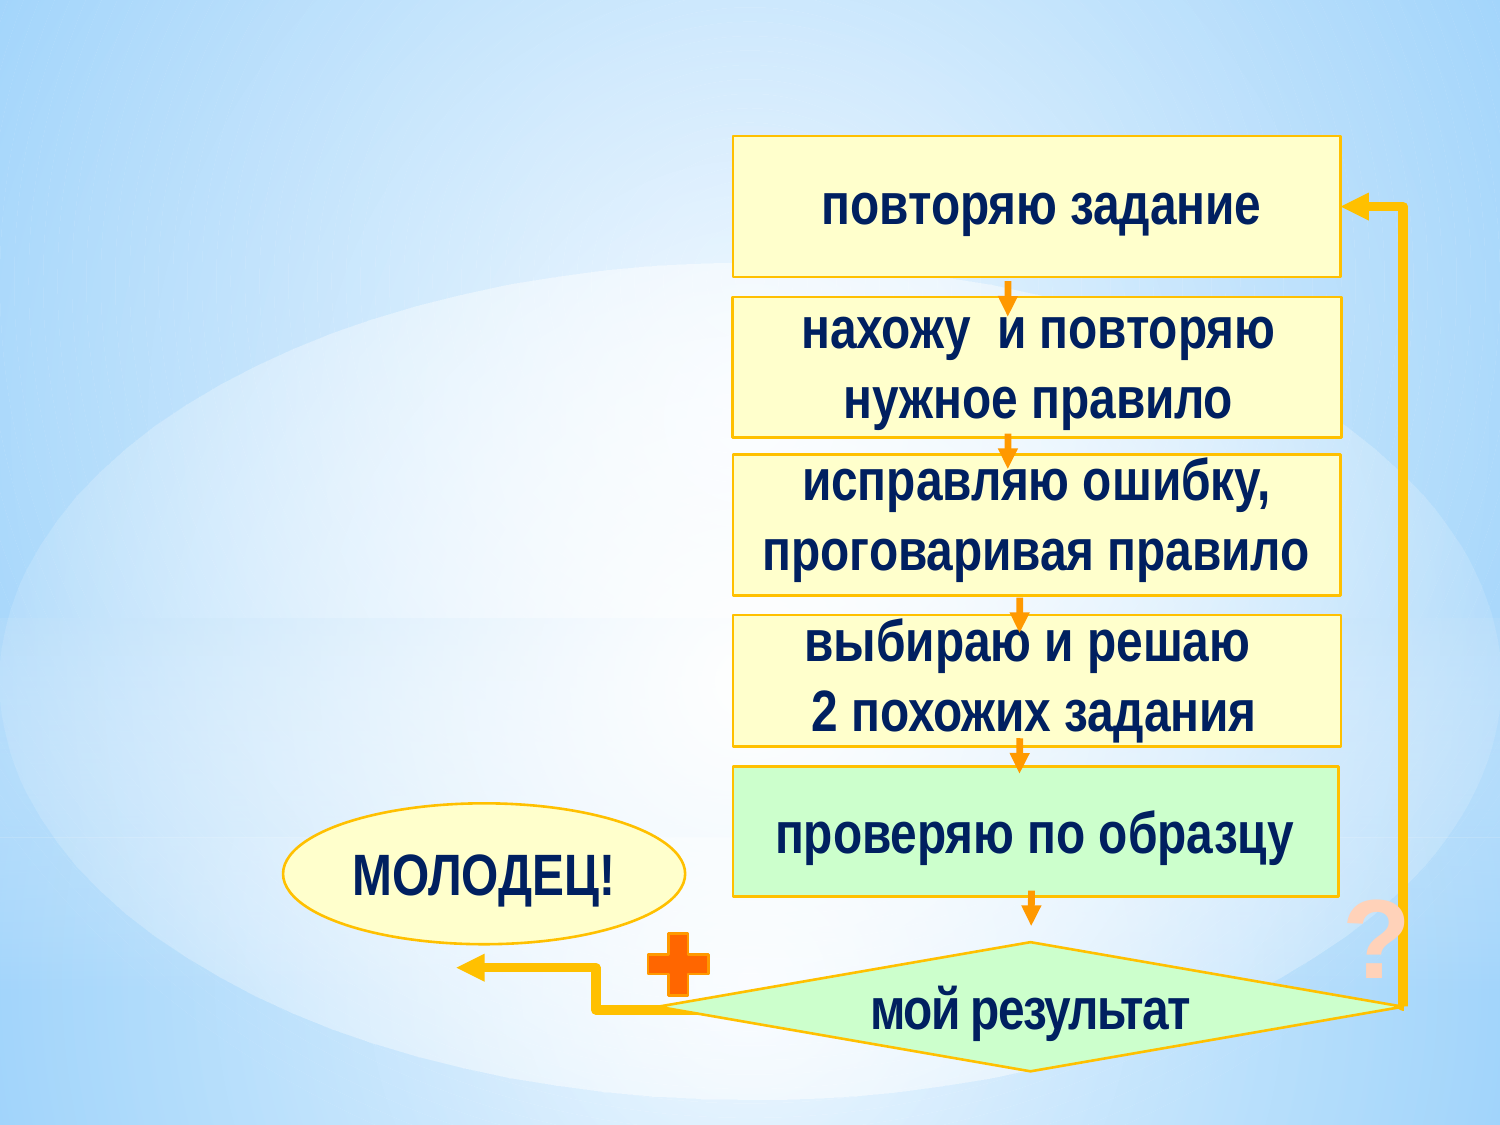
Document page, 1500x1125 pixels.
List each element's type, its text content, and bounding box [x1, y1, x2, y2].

text_box повторяю задание [751, 158, 1332, 244]
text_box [732, 283, 1345, 440]
text_box мой результат [721, 940, 1405, 1073]
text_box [971, 575, 1500, 639]
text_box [732, 595, 1342, 752]
text_box [647, 950, 710, 965]
text_box ? [1327, 858, 1426, 1009]
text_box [732, 766, 1339, 897]
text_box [731, 446, 1342, 594]
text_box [282, 803, 686, 945]
text_box [732, 135, 1342, 278]
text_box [456, 967, 736, 1011]
